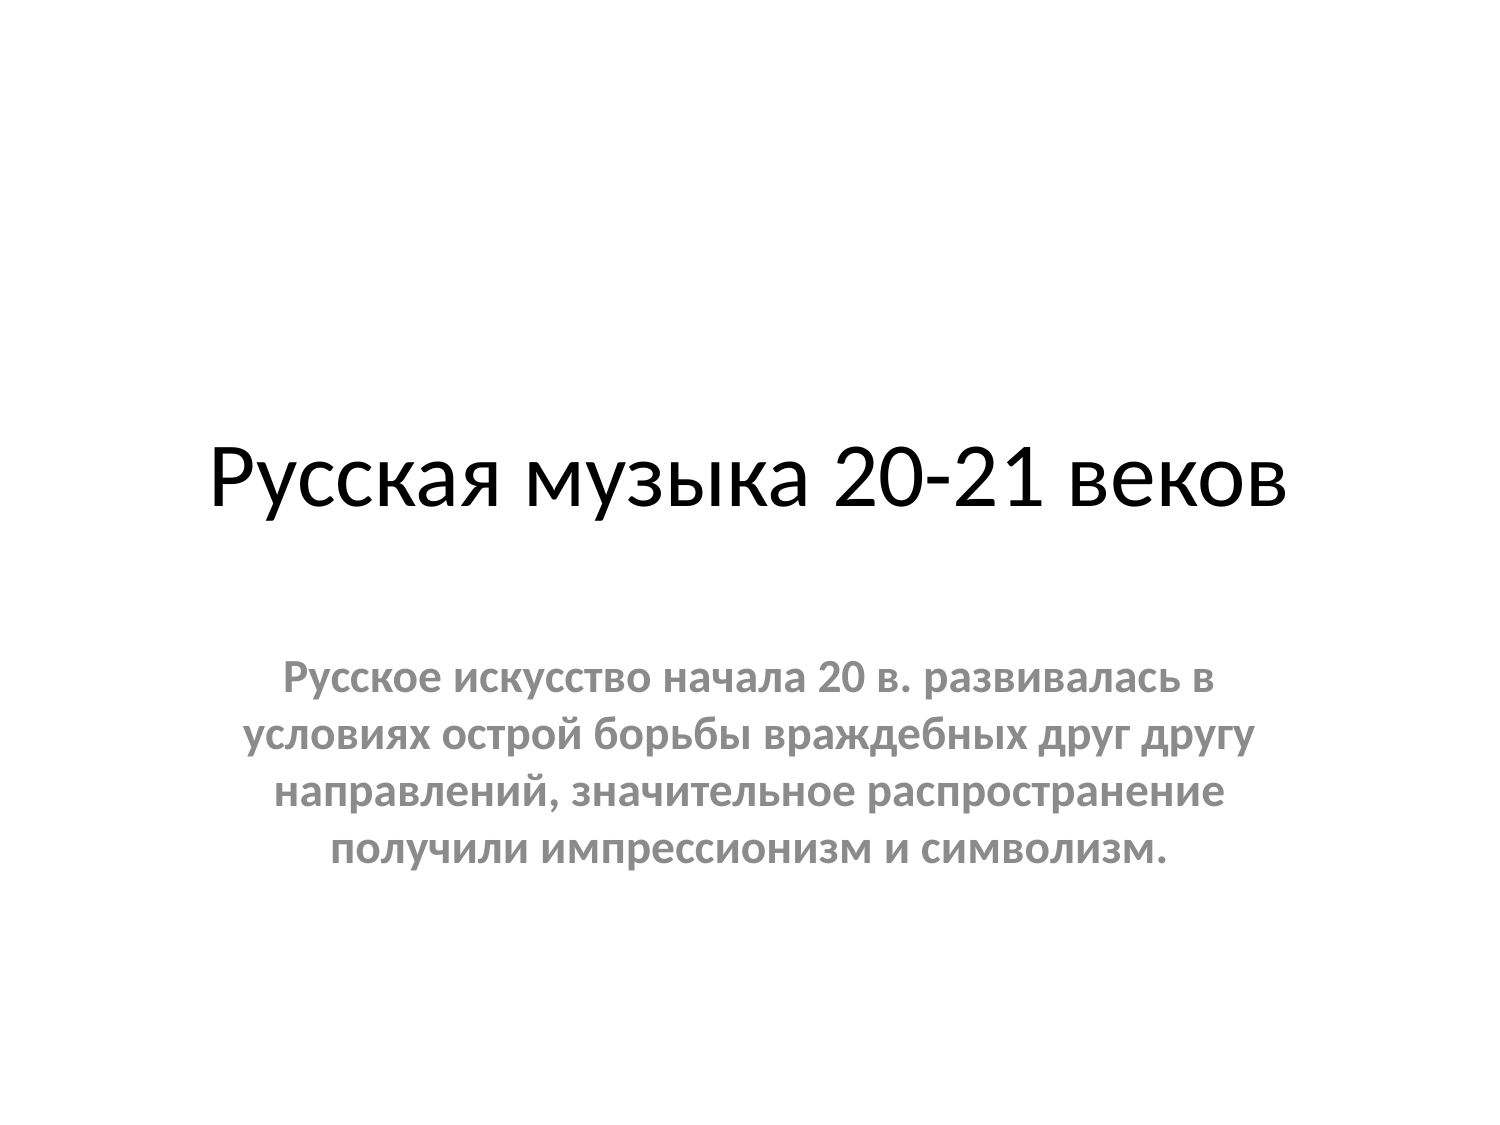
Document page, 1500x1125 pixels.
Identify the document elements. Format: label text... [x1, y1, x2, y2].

subtitle Русское искусство начала 20 в. развивалась в условиях острой борьбы враждебных друг другу направлений, значительное распространение получили импрессионизм и символизм. [225, 637, 1275, 925]
title Русская музыка 20-21 веков [112, 349, 1388, 591]
